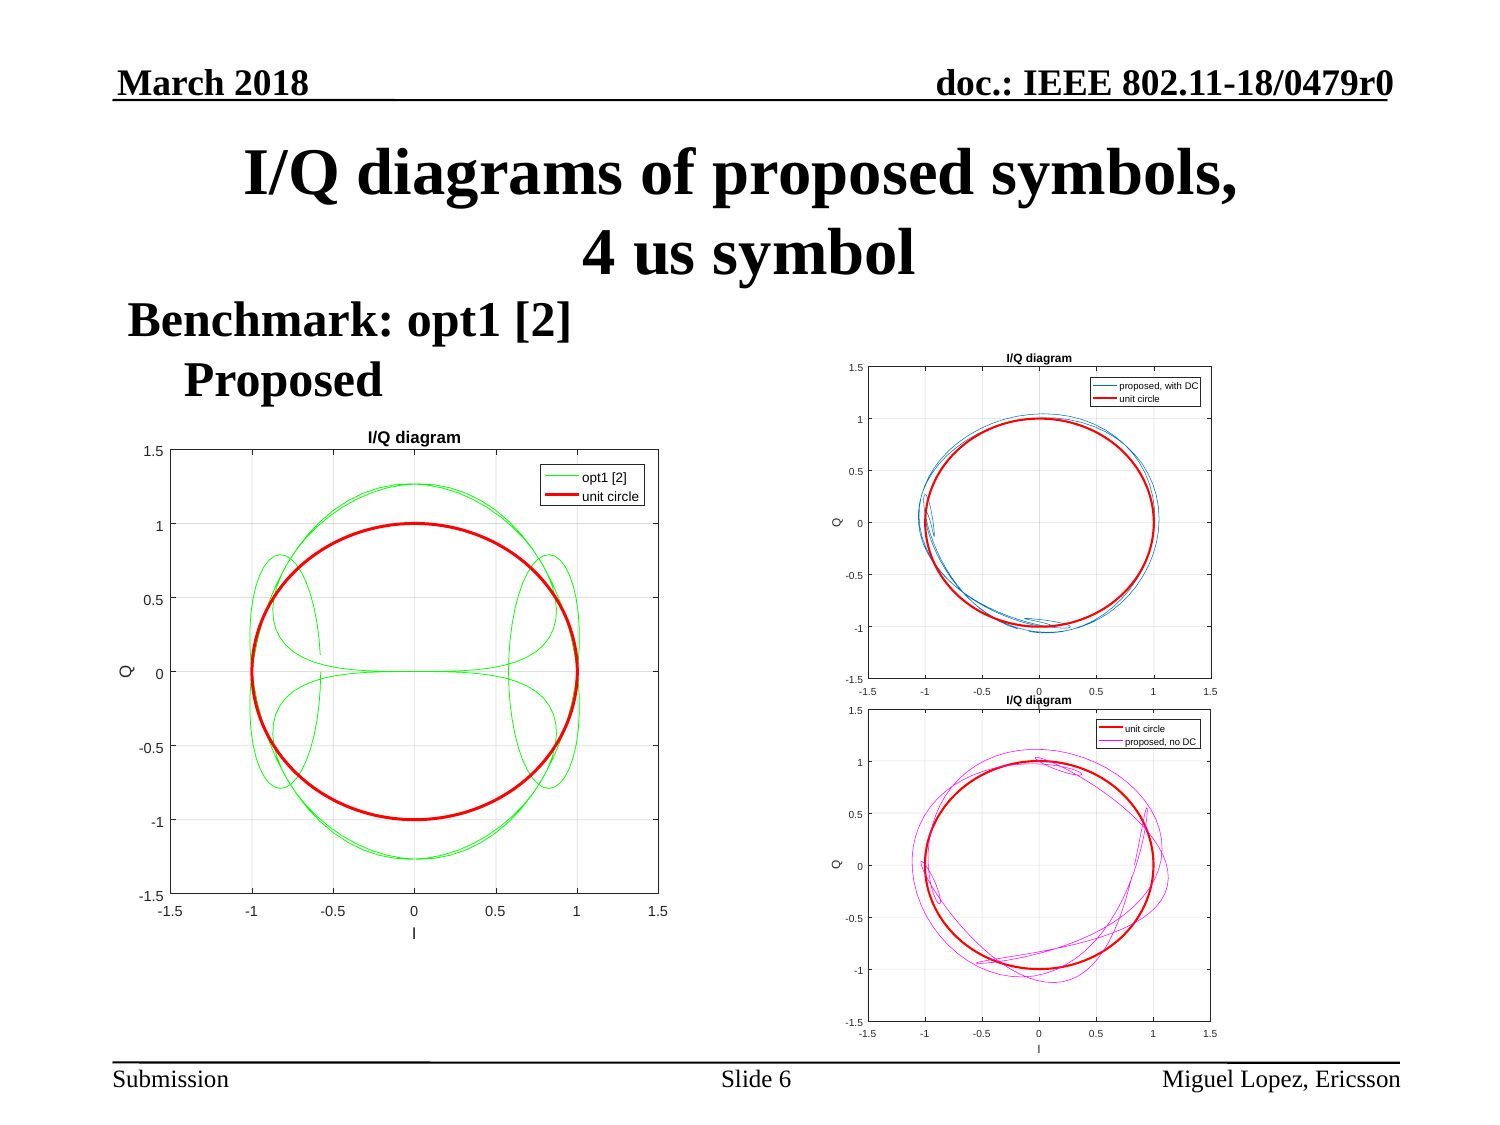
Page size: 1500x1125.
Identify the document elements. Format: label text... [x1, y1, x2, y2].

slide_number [116, 58, 507, 104]
footer Miguel Lopez, Ericsson [1031, 1061, 1402, 1093]
title I/Q diagrams of proposed symbols, 4 us symbol [112, 111, 1388, 278]
slide_number Slide 6 [712, 1061, 800, 1123]
list Benchmark: opt1 [2] Proposed [112, 278, 1388, 954]
picture [809, 337, 1253, 1063]
picture [88, 408, 718, 953]
